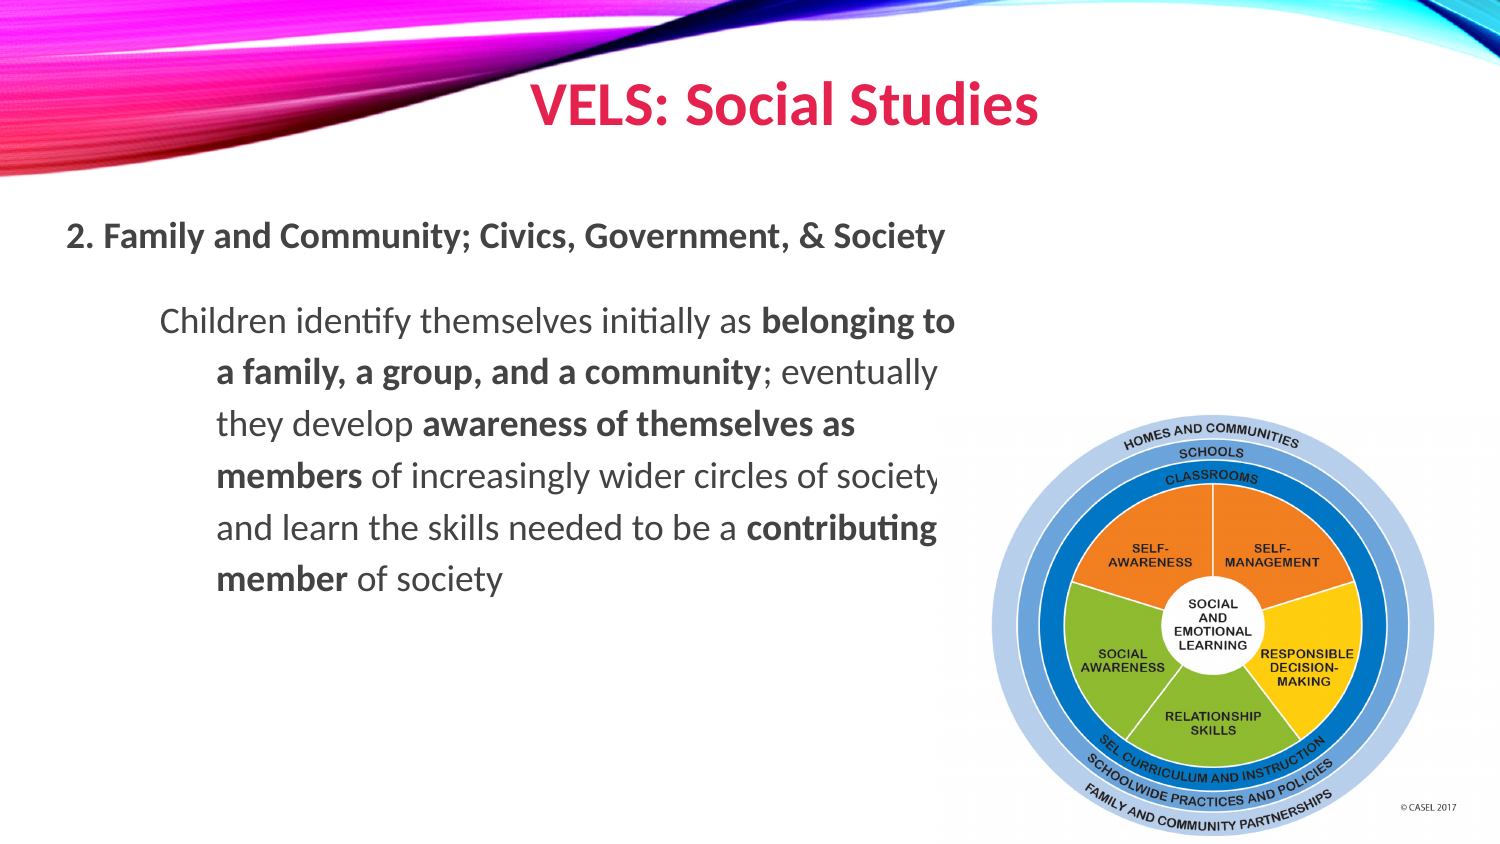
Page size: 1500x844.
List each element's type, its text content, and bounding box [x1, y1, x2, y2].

list 2. Family and Community; Civics, Government, & Society Children identify themselves initially as belonging to a family, a group, and a community; eventually they develop awareness of themselves as members of increasingly wider circles of society and learn the skills needed to be a contributing member of society [51, 189, 978, 750]
picture [0, 0, 1500, 178]
title VELS: Social Studies [515, 48, 1449, 180]
picture [937, 414, 1500, 844]
